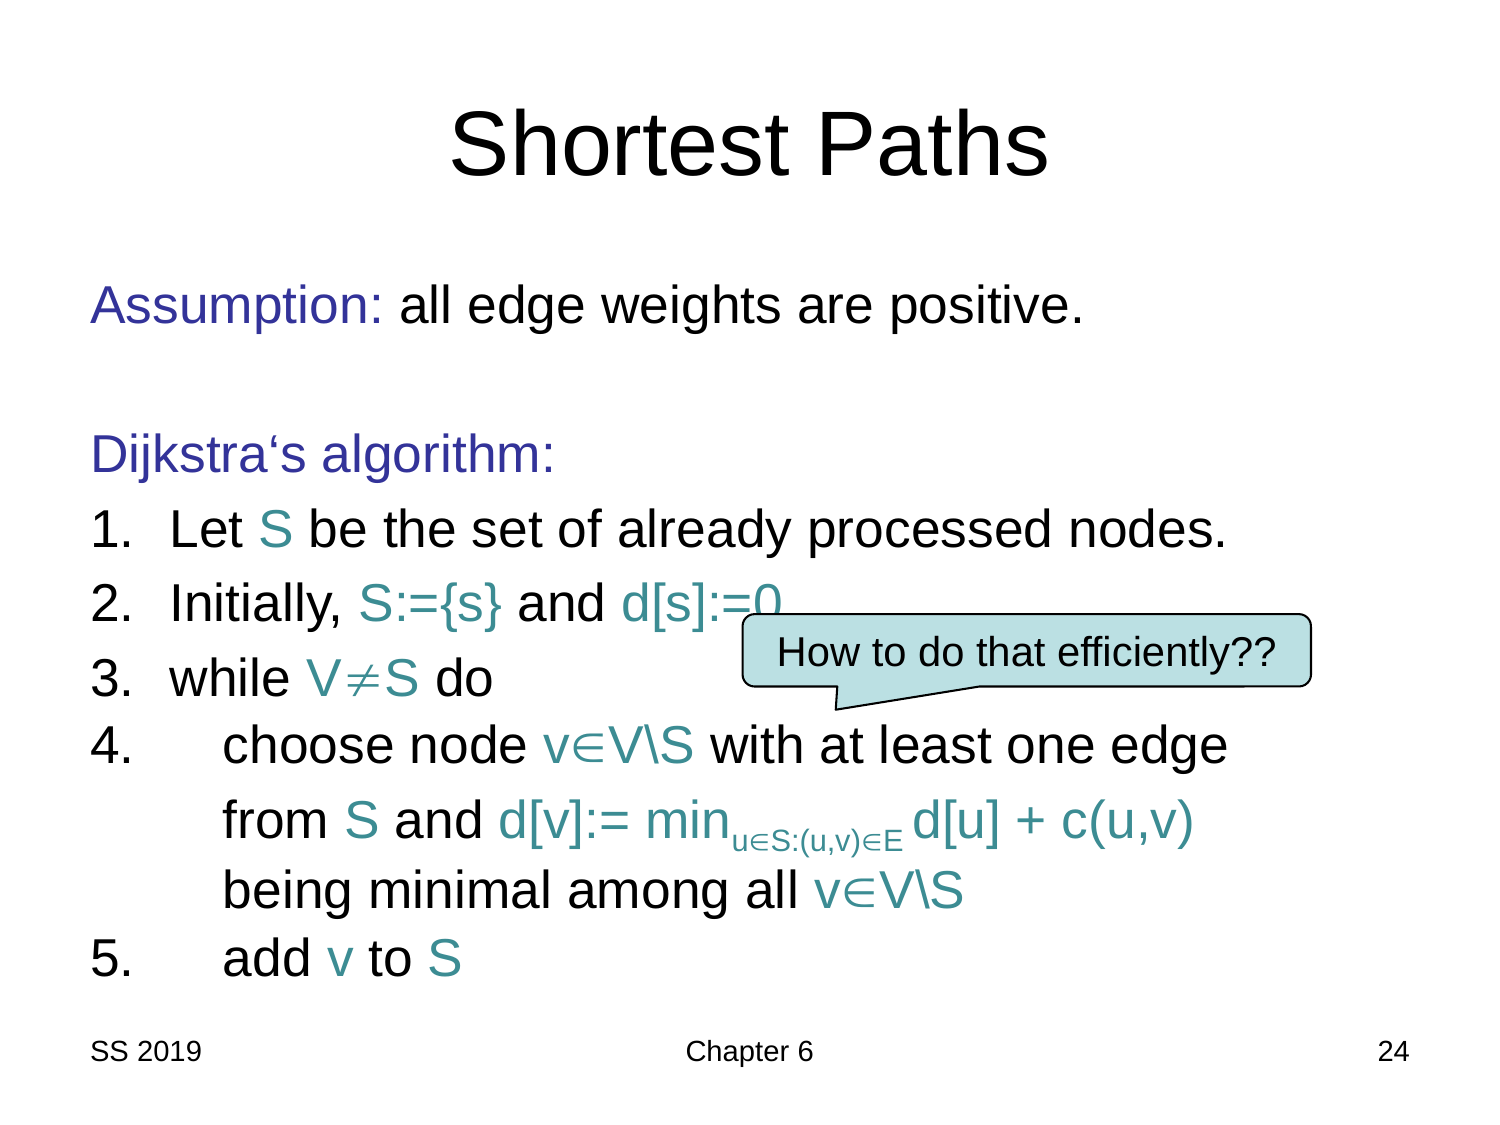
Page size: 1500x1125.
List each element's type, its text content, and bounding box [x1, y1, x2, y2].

text_box How to do that efficiently?? [742, 614, 1312, 710]
title Shortest Paths [74, 44, 1426, 233]
footer Chapter 6 [512, 1024, 988, 1103]
list Assumption: all edge weights are positive. Dijkstra‘s algorithm: Let S be the set of already processed nodes. Initially, S:={s} and d[s]:=0 while VS do 4. choose node vV\S with at least one edge from S and d[v]:= minuS:(u,v)E d[u] + c(u,v) being minimal among all vV\S 5. add v to S [74, 262, 1426, 1006]
slide_number SS 2019 [74, 1024, 426, 1103]
slide_number 24 [1074, 1024, 1426, 1103]
